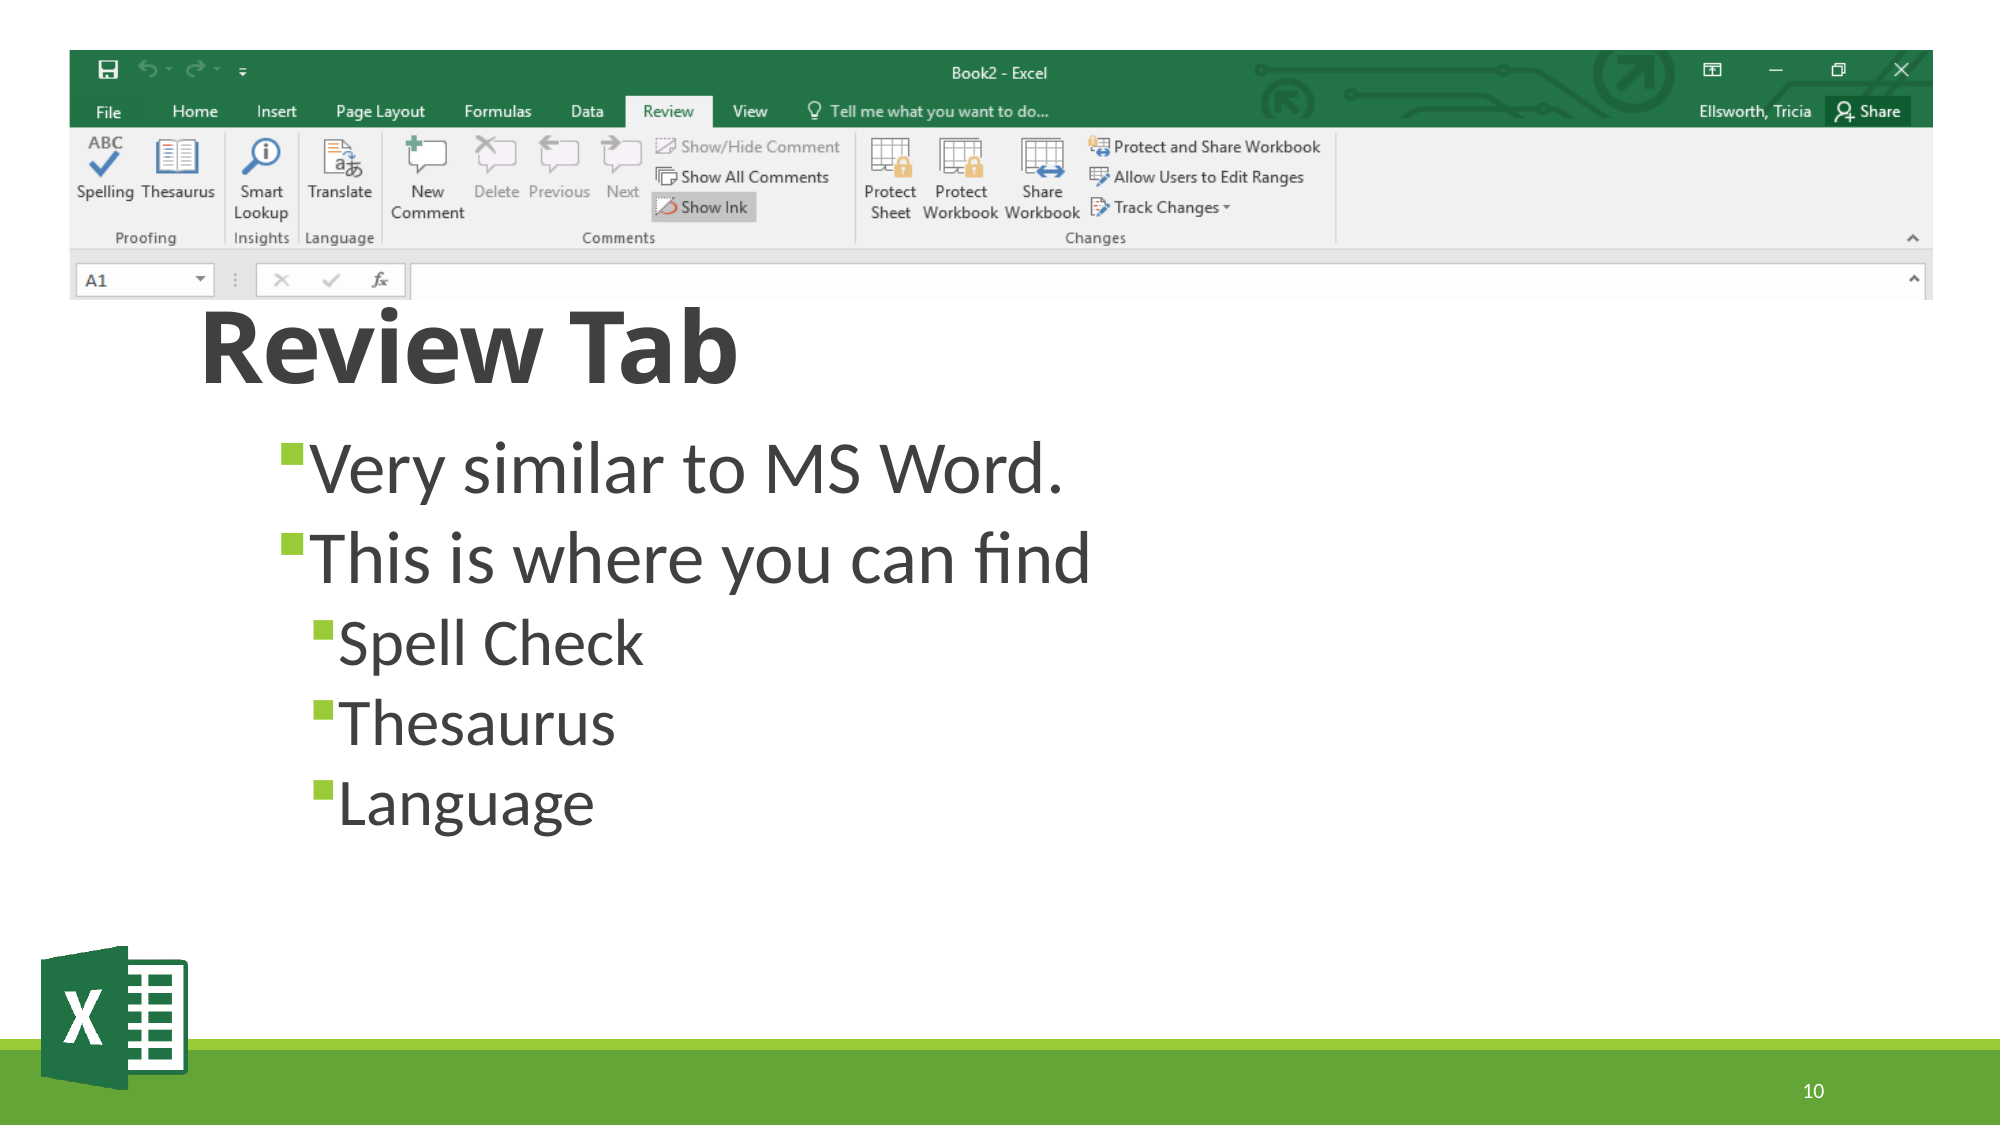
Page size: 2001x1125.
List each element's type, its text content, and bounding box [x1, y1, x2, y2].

slide_number 10 [1624, 1059, 1840, 1120]
title Review Tab [182, 311, 1908, 412]
list Very similar to MS Word. This is where you can find Spell Check Thesaurus Language [275, 411, 2000, 1125]
picture [40, 945, 188, 1091]
picture [68, 50, 1934, 301]
